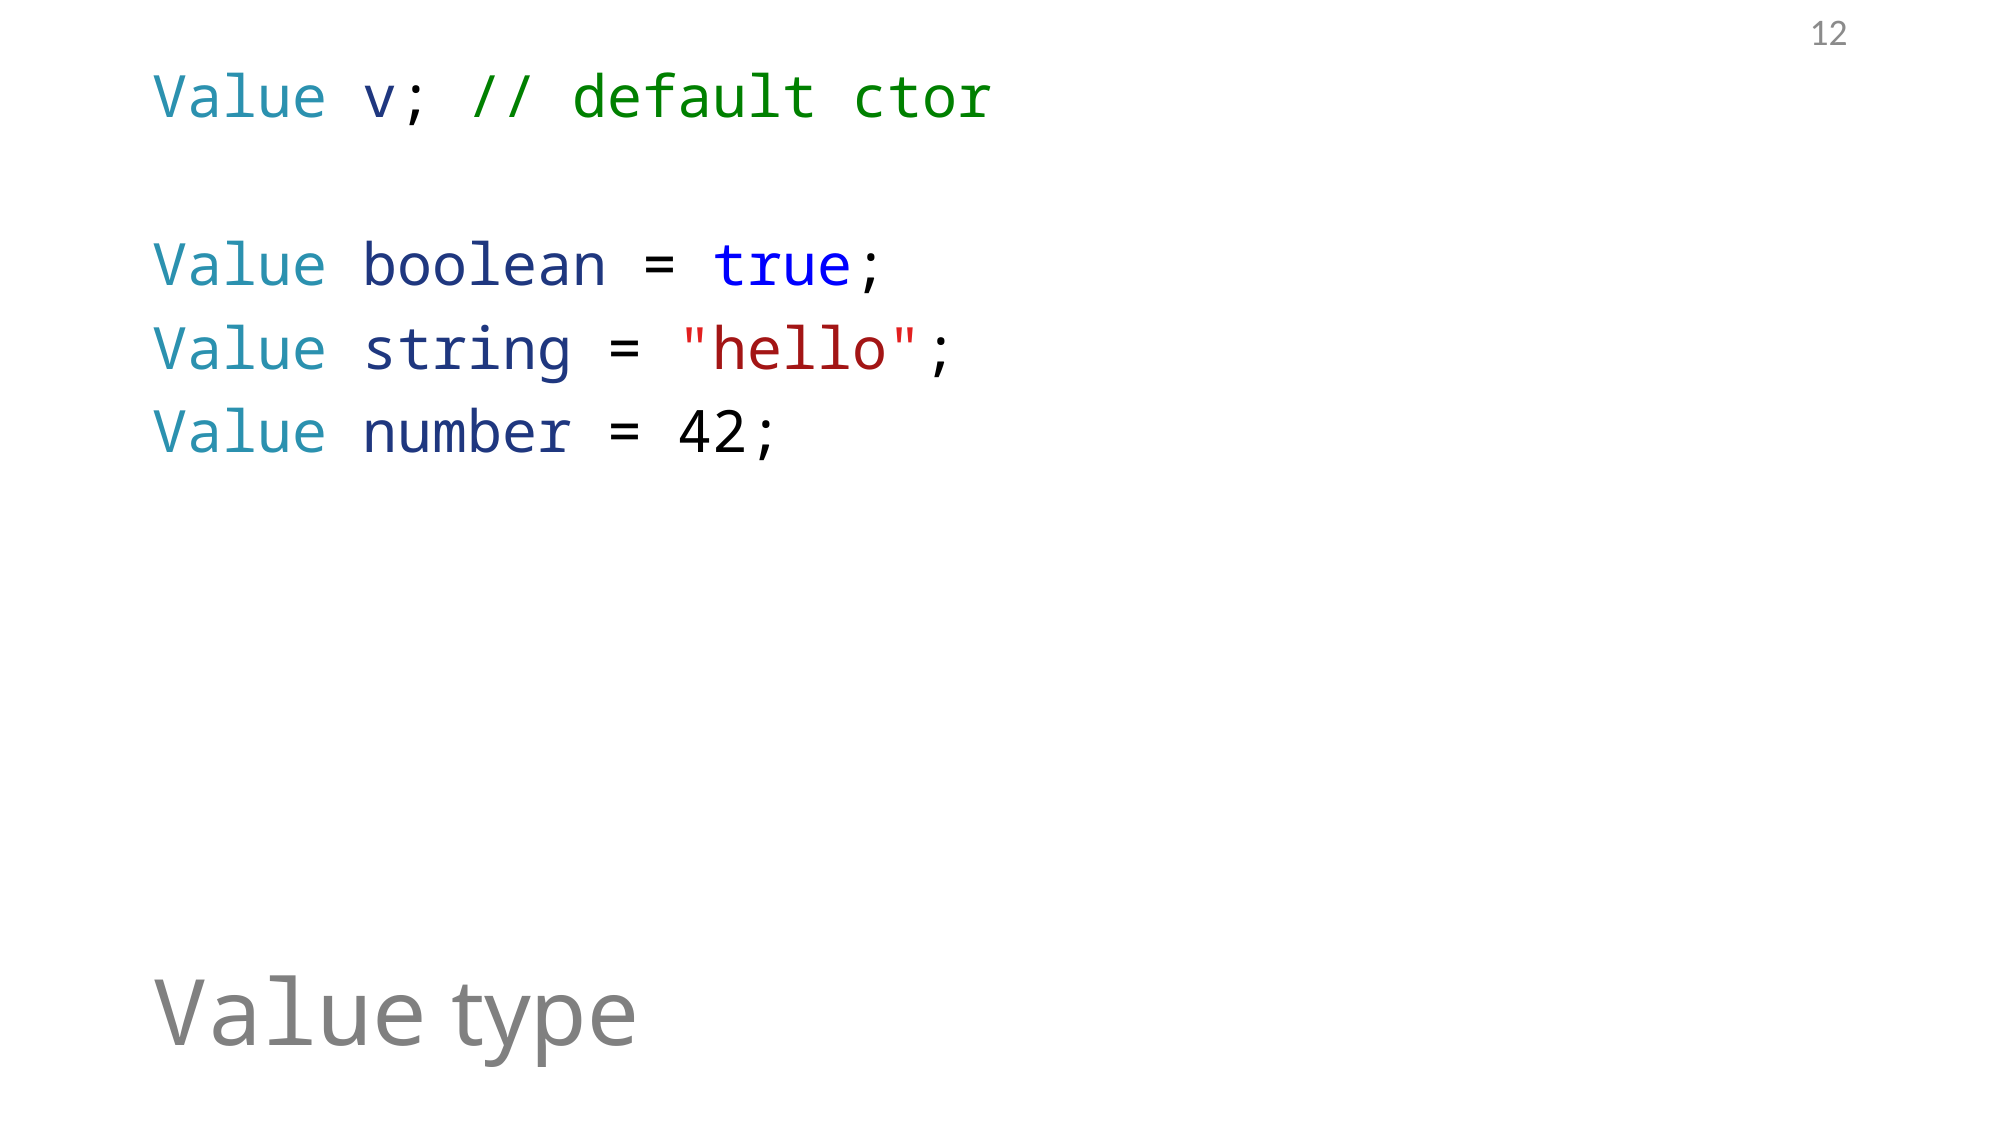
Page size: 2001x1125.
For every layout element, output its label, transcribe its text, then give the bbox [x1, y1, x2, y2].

slide_number 11 [1412, 0, 1863, 60]
title Value type [137, 908, 1863, 1125]
list Value v; // default ctor Value boolean = true; Value string = "hello"; Value number = 42; [137, 59, 1863, 908]
